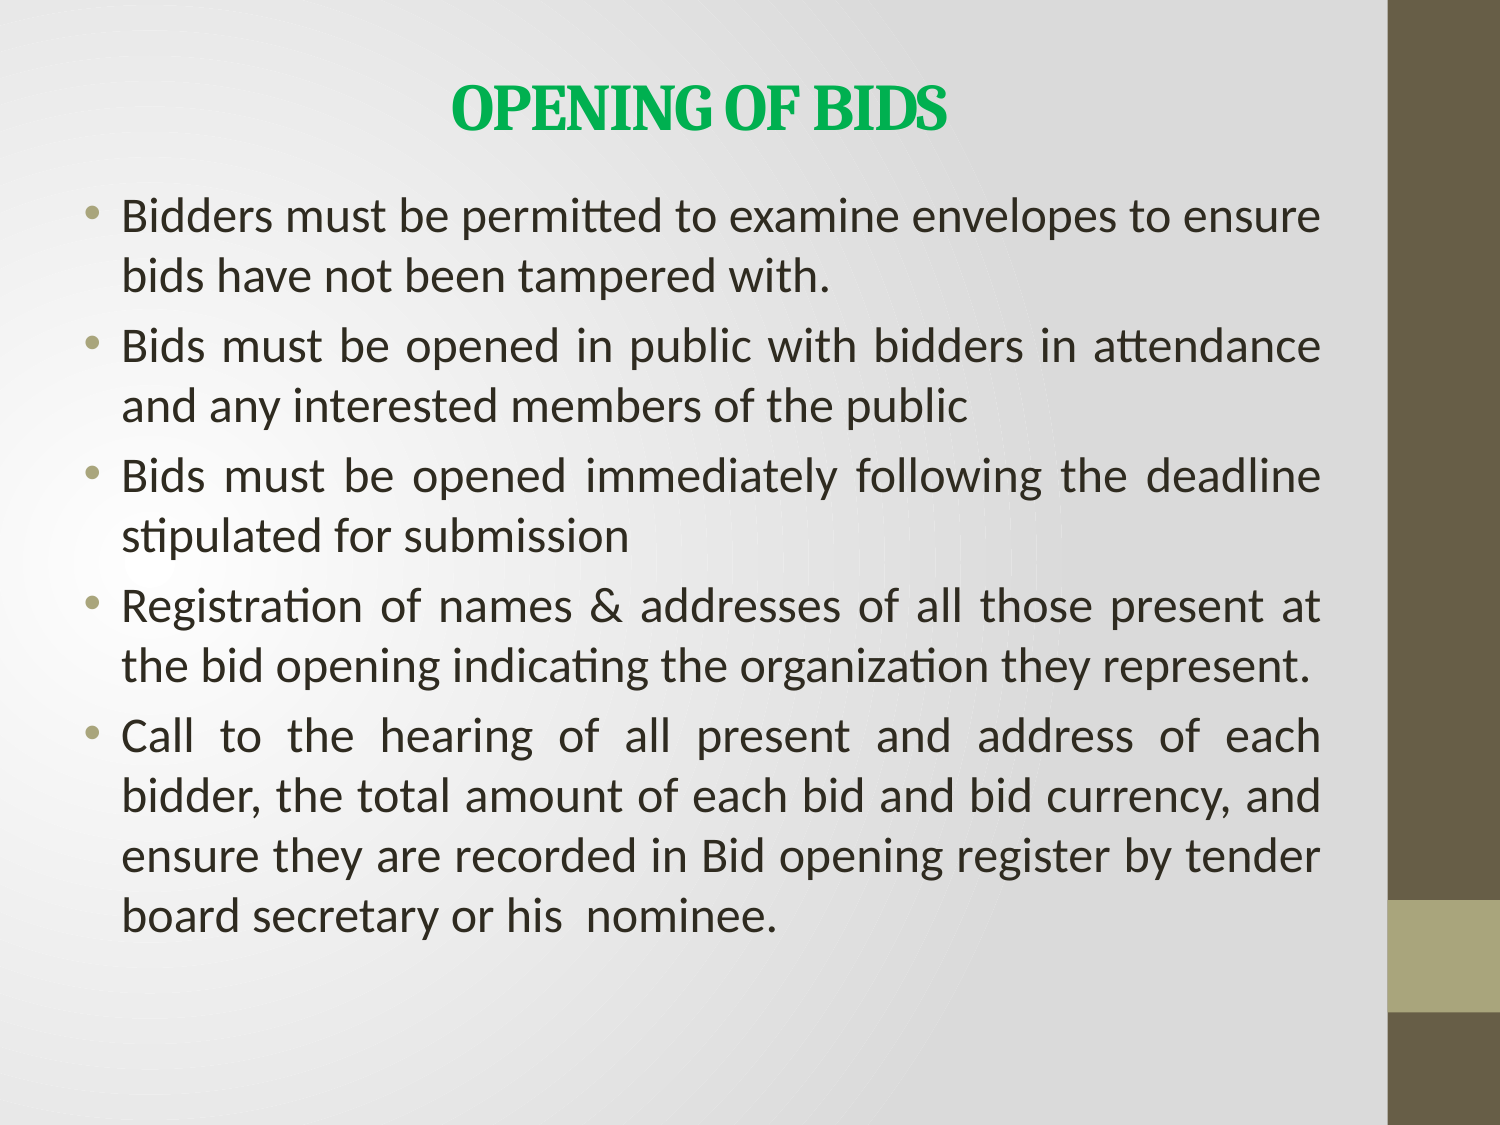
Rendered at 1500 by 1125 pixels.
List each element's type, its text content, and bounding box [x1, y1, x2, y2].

list Bidders must be permitted to examine envelopes to ensure bids have not been tampered with. Bids must be opened in public with bidders in attendance and any interested members of the public Bids must be opened immediately following the deadline stipulated for submission Registration of names & addresses of all those present at the bid opening indicating the organization they represent. Call to the hearing of all present and address of each bidder, the total amount of each bid and bid currency, and ensure they are recorded in Bid opening register by tender board secretary or his nominee. [50, 174, 1338, 1075]
title OPENING OF BIDS [75, 45, 1325, 163]
